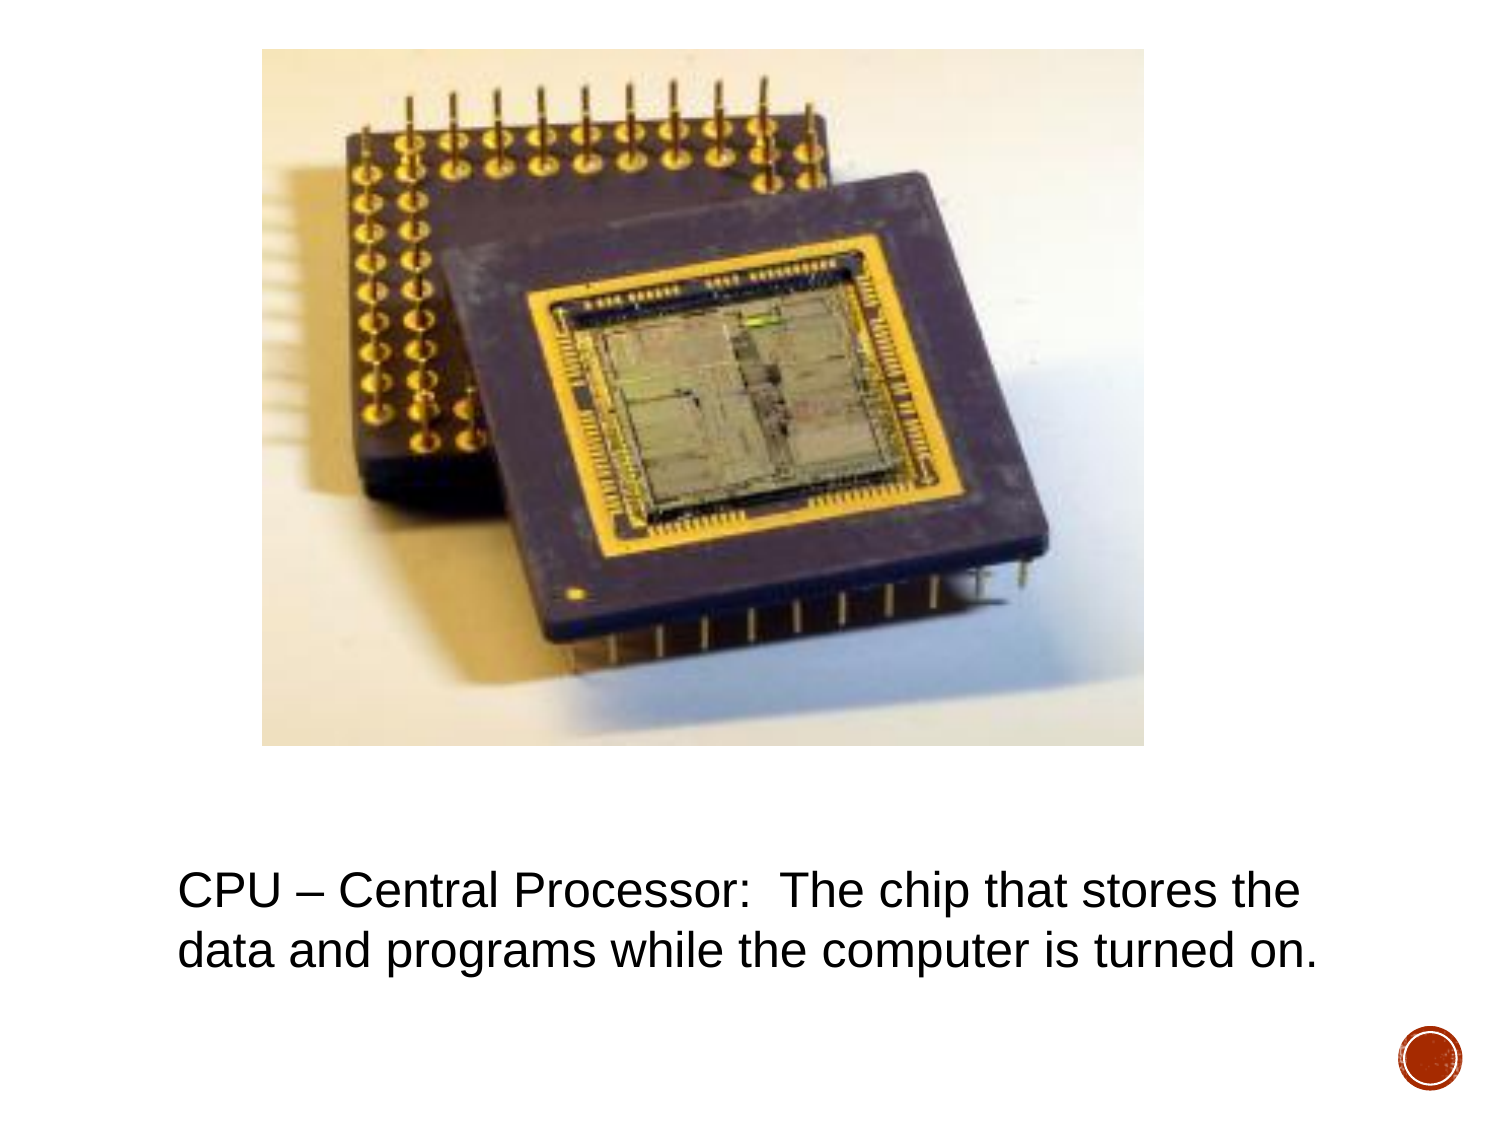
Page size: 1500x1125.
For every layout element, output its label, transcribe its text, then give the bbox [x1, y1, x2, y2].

text_box CPU – Central Processor: The chip that stores the data and programs while the computer is turned on. [162, 849, 1391, 985]
picture [262, 49, 1144, 746]
